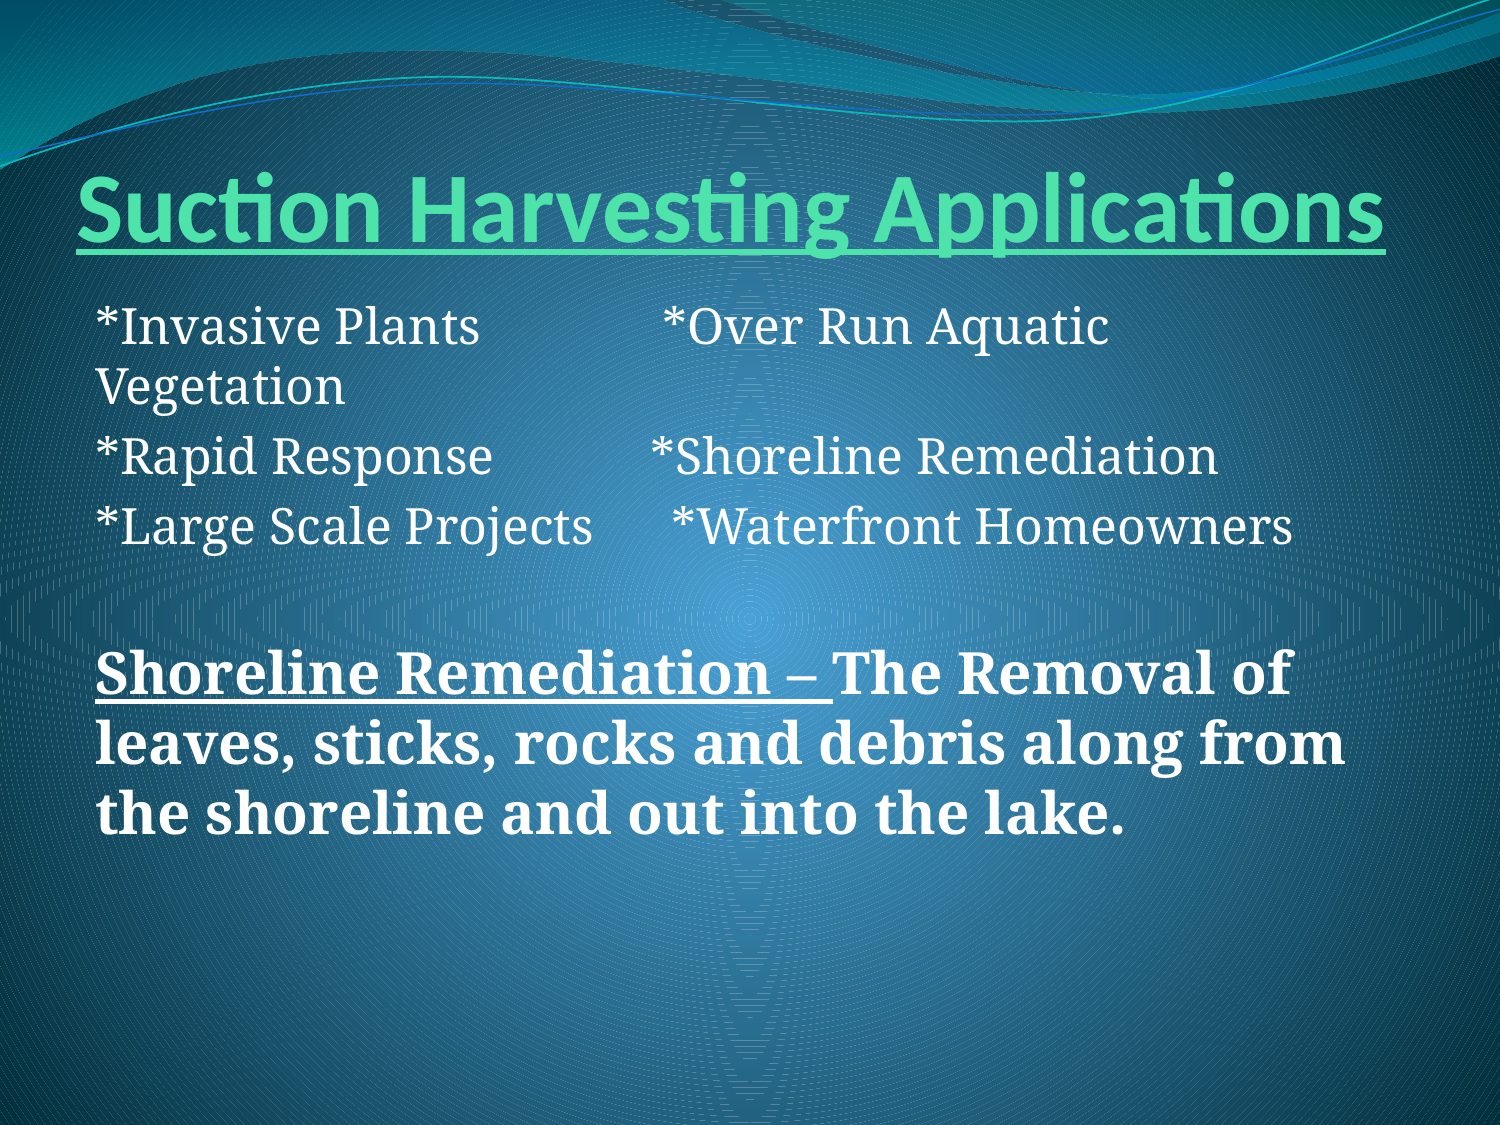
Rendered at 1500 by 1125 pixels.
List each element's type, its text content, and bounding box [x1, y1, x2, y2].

title Suction Harvesting Applications [37, 99, 1425, 263]
list *Invasive Plants *Over Run Aquatic Vegetation *Rapid Response *Shoreline Remediation *Large Scale Projects *Waterfront Homeowners Shoreline Remediation – The Removal of leaves, sticks, rocks and debris along from the shoreline and out into the lake. [87, 287, 1363, 1100]
